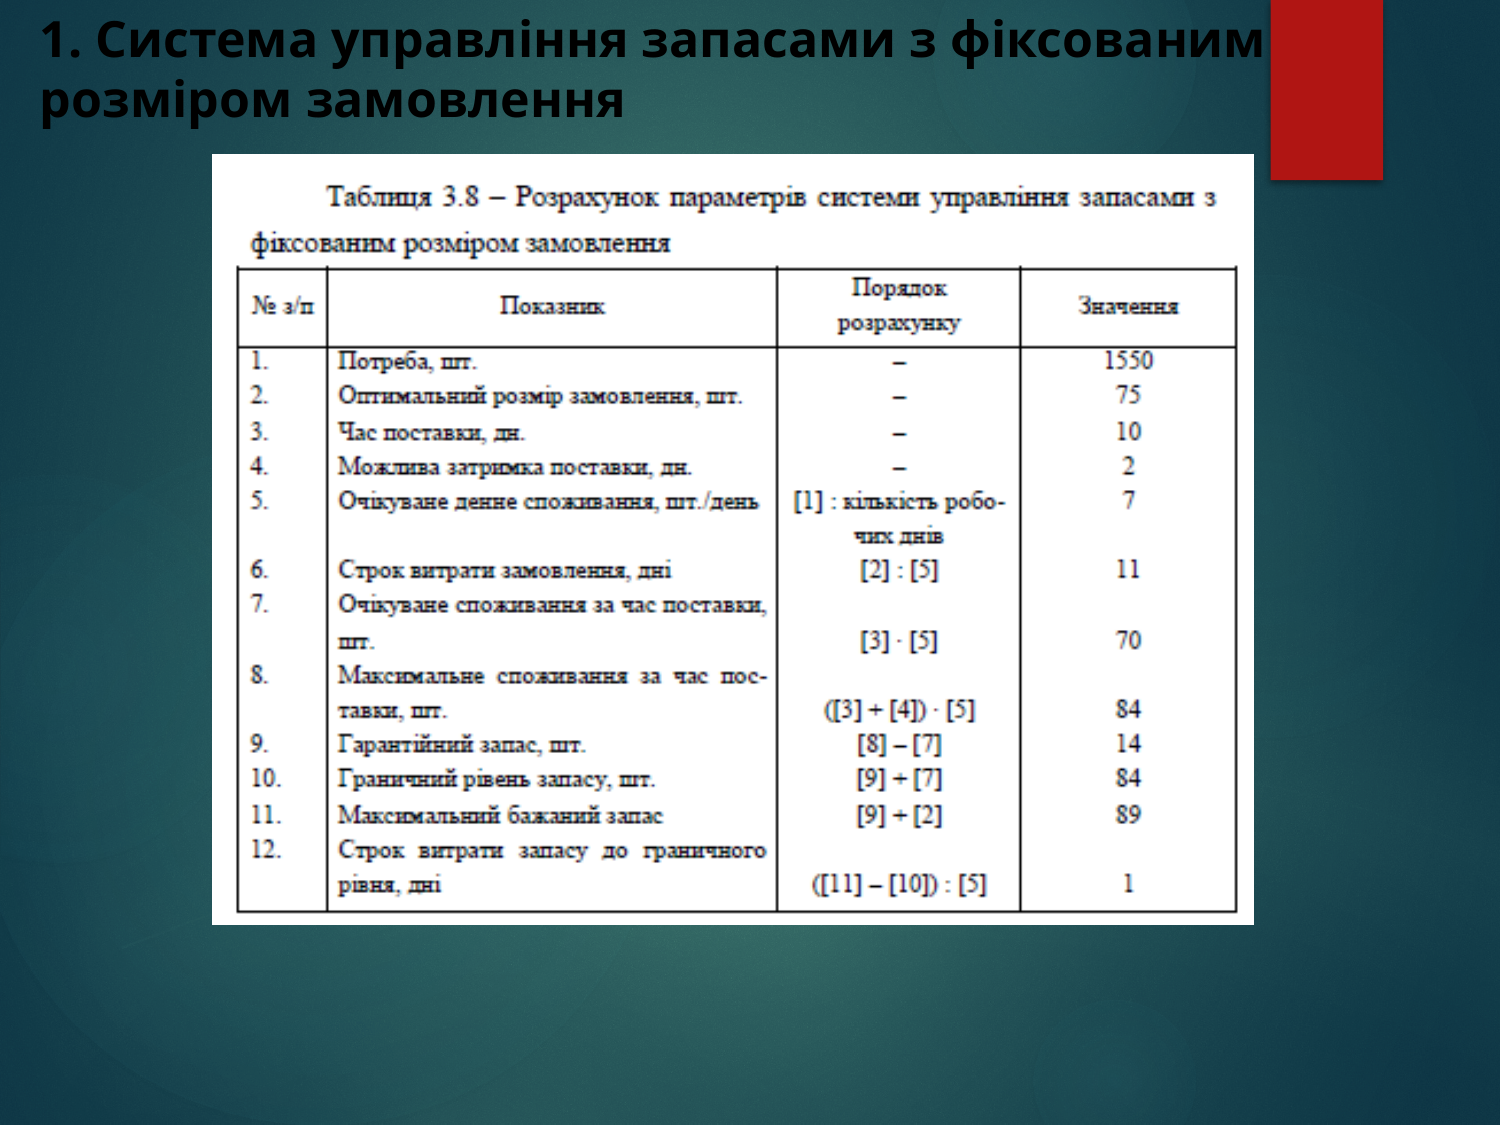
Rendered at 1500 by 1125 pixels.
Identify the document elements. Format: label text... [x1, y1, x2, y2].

picture [212, 153, 1254, 925]
text_box [50, 149, 1500, 1125]
title 1. Система управління запасами з фіксованим розміром замовлення [24, 0, 1475, 75]
